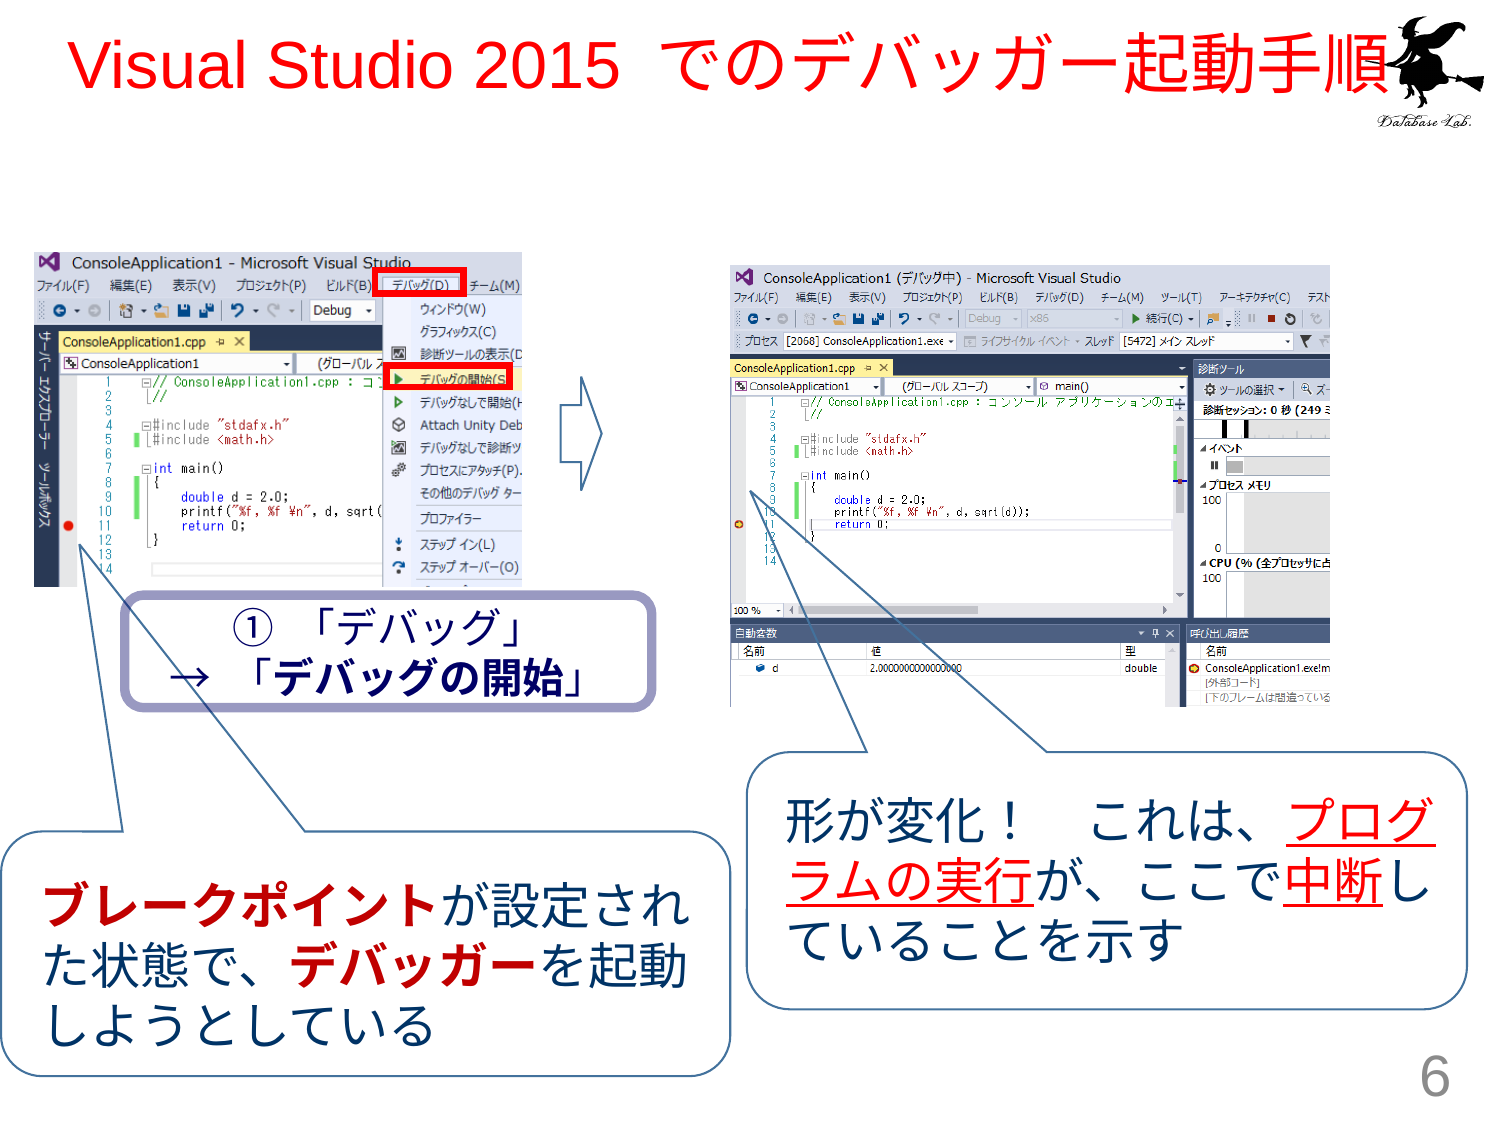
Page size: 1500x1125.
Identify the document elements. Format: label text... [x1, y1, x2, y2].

picture [730, 265, 1330, 707]
text_box [0, 587, 732, 1078]
text_box [559, 376, 603, 491]
text_box ① 「デバッグ」 → 「デバッグの開始」 [123, 594, 653, 709]
slide_number 6 [1129, 1042, 1467, 1103]
text_box [745, 707, 1469, 1011]
text_box [52, 28, 1441, 106]
picture [1362, 14, 1486, 130]
picture [34, 252, 522, 587]
